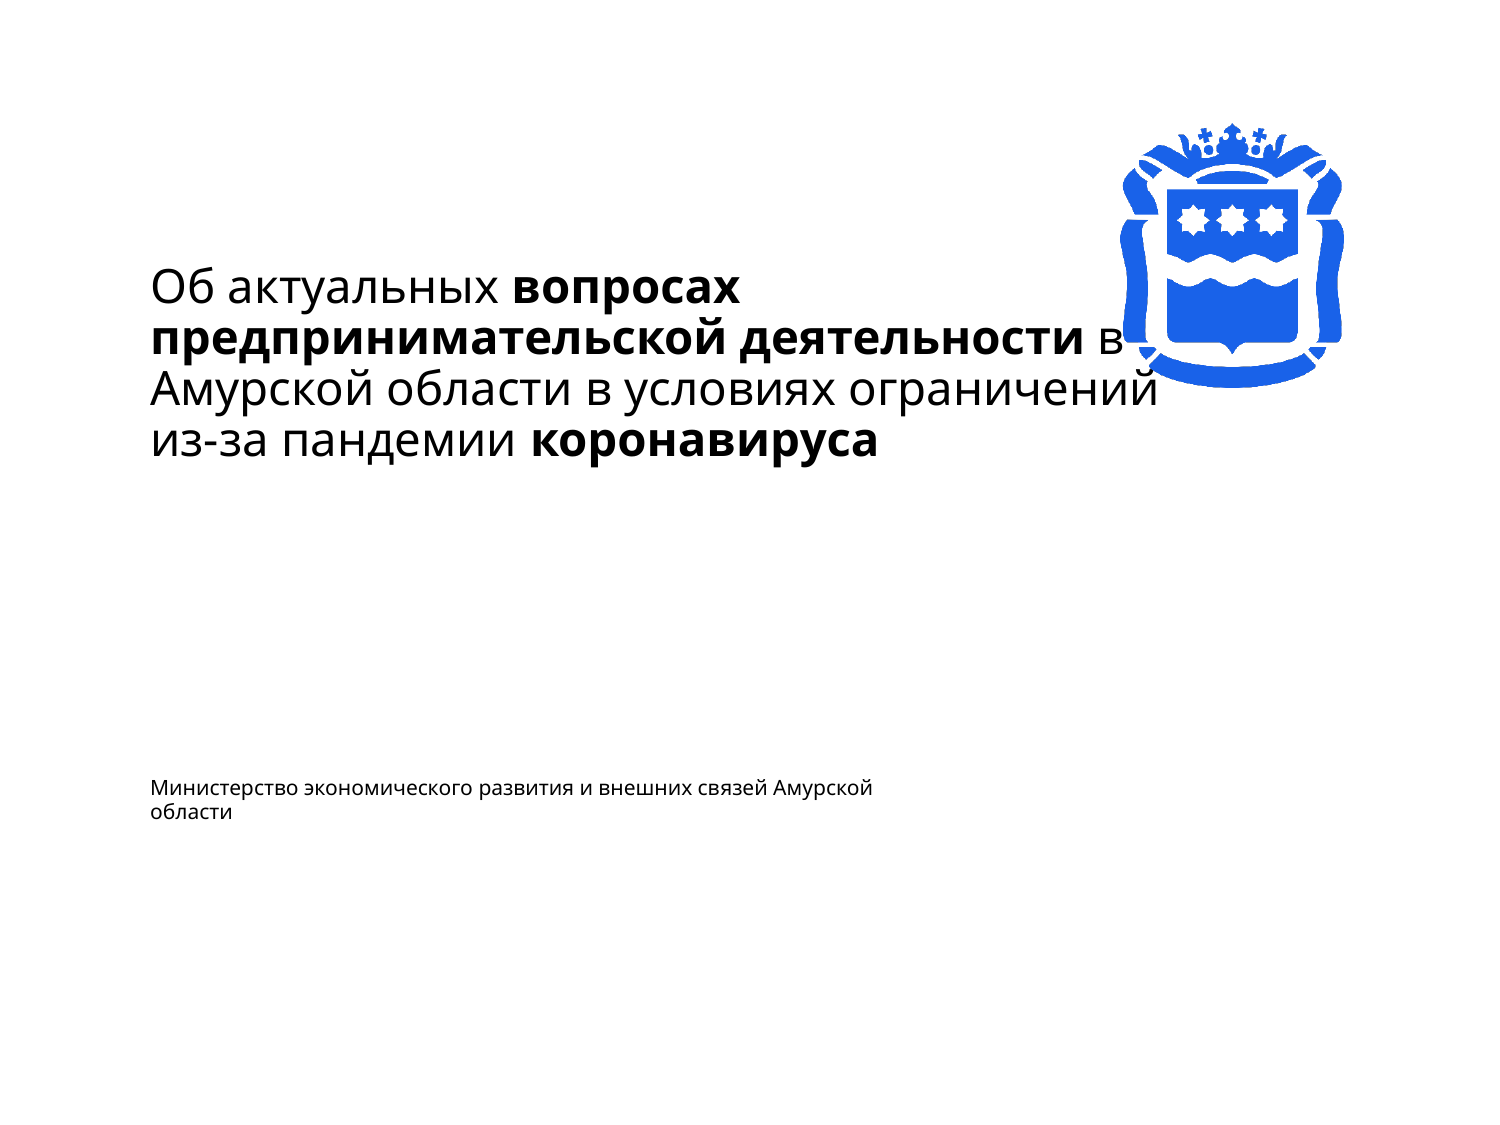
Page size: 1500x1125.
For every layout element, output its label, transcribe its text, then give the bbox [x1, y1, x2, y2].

picture [1120, 122, 1344, 388]
title Об актуальных вопросах предпринимательской деятельности в Амурской области в условиях ограничений из-за пандемии коронавируса [135, 254, 1193, 479]
text_box Министерство экономического развития и внешних связей Амурской области [135, 766, 950, 832]
